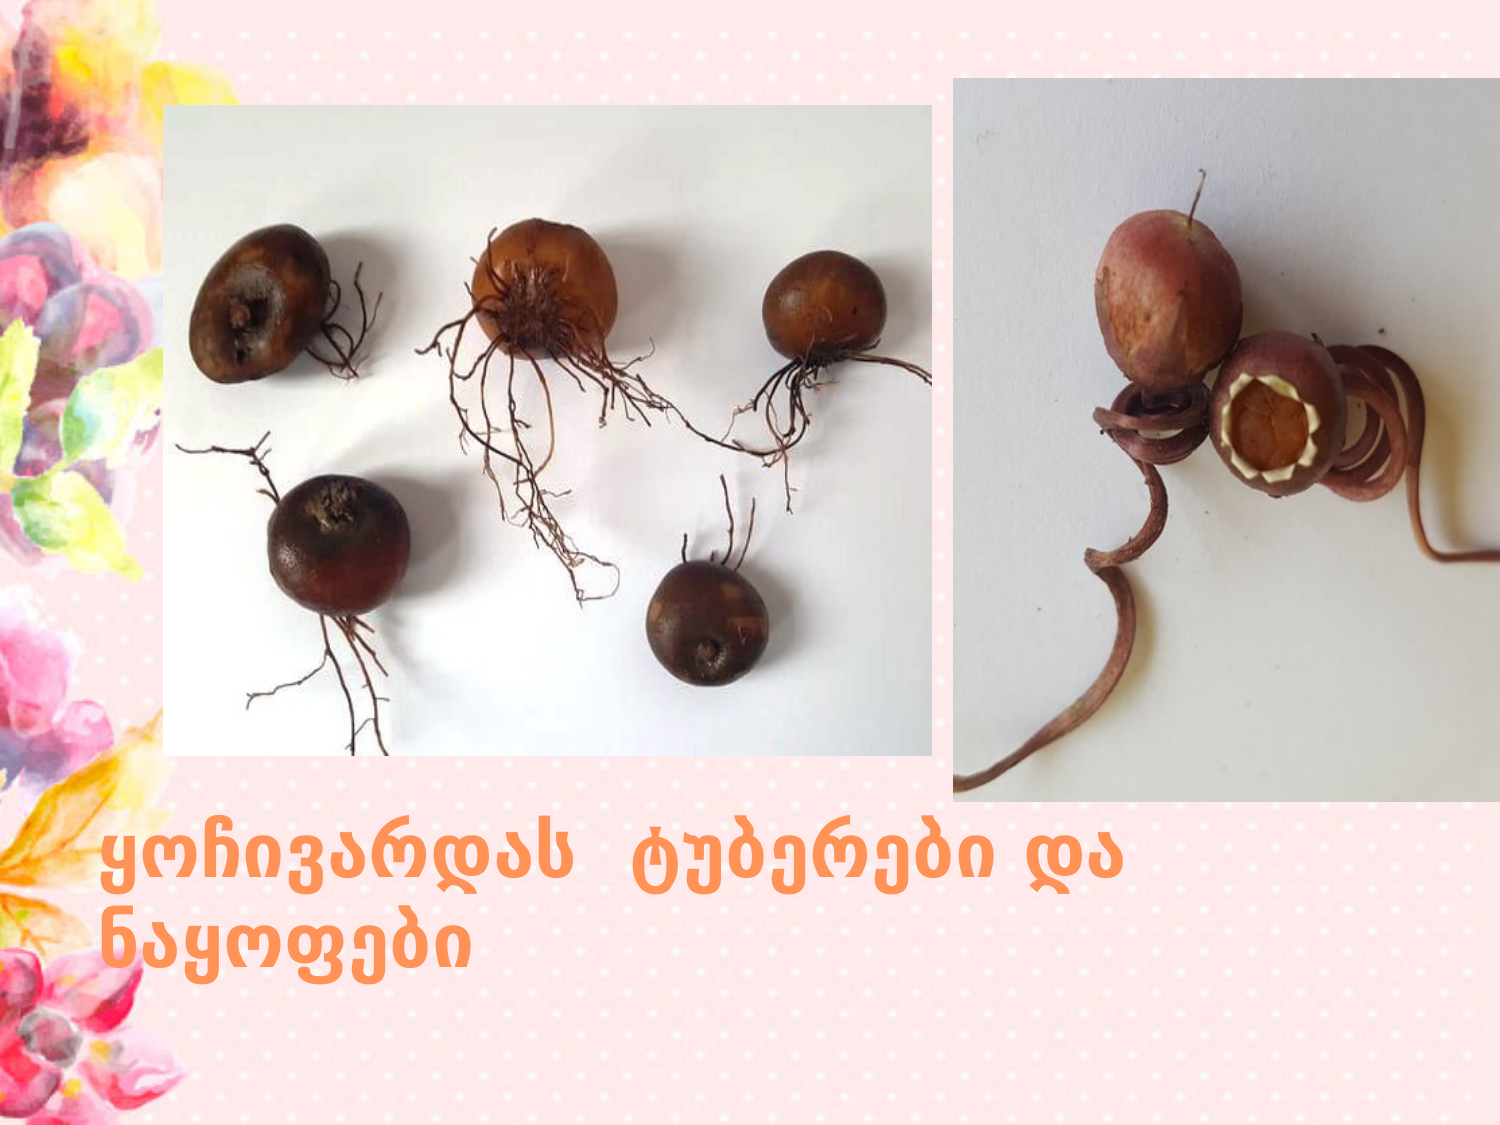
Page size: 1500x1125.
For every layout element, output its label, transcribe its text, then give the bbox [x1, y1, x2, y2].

picture [0, 0, 1500, 1125]
title ყოჩივარდას ტუბერები და ნაყოფები [82, 817, 1425, 990]
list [163, 105, 932, 756]
